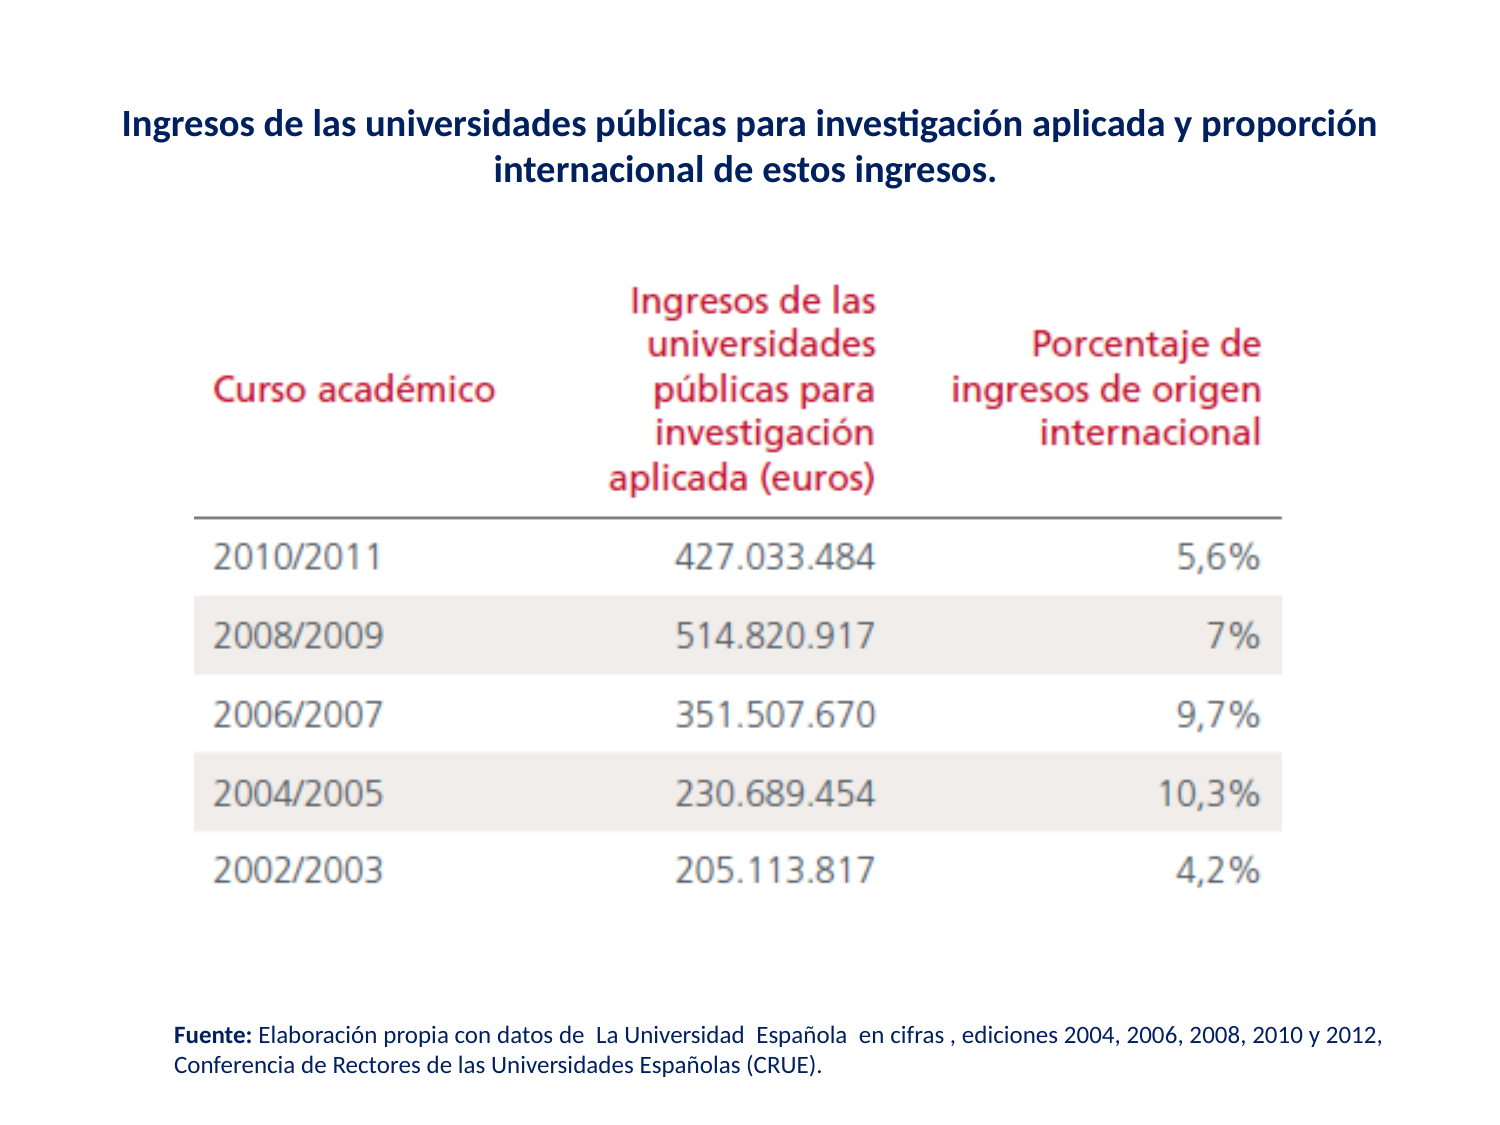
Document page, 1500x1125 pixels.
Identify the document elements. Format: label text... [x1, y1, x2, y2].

text_box Fuente: Elaboración propia con datos de La Universidad Española en cifras , ediciones 2004, 2006, 2008, 2010 y 2012, Conferencia de Rectores de las Universidades Españolas (CRUE). [159, 1011, 1441, 1086]
picture [194, 271, 1306, 906]
title Ingresos de las universidades públicas para investigación aplicada y proporción internacional de estos ingresos. [75, 90, 1425, 245]
